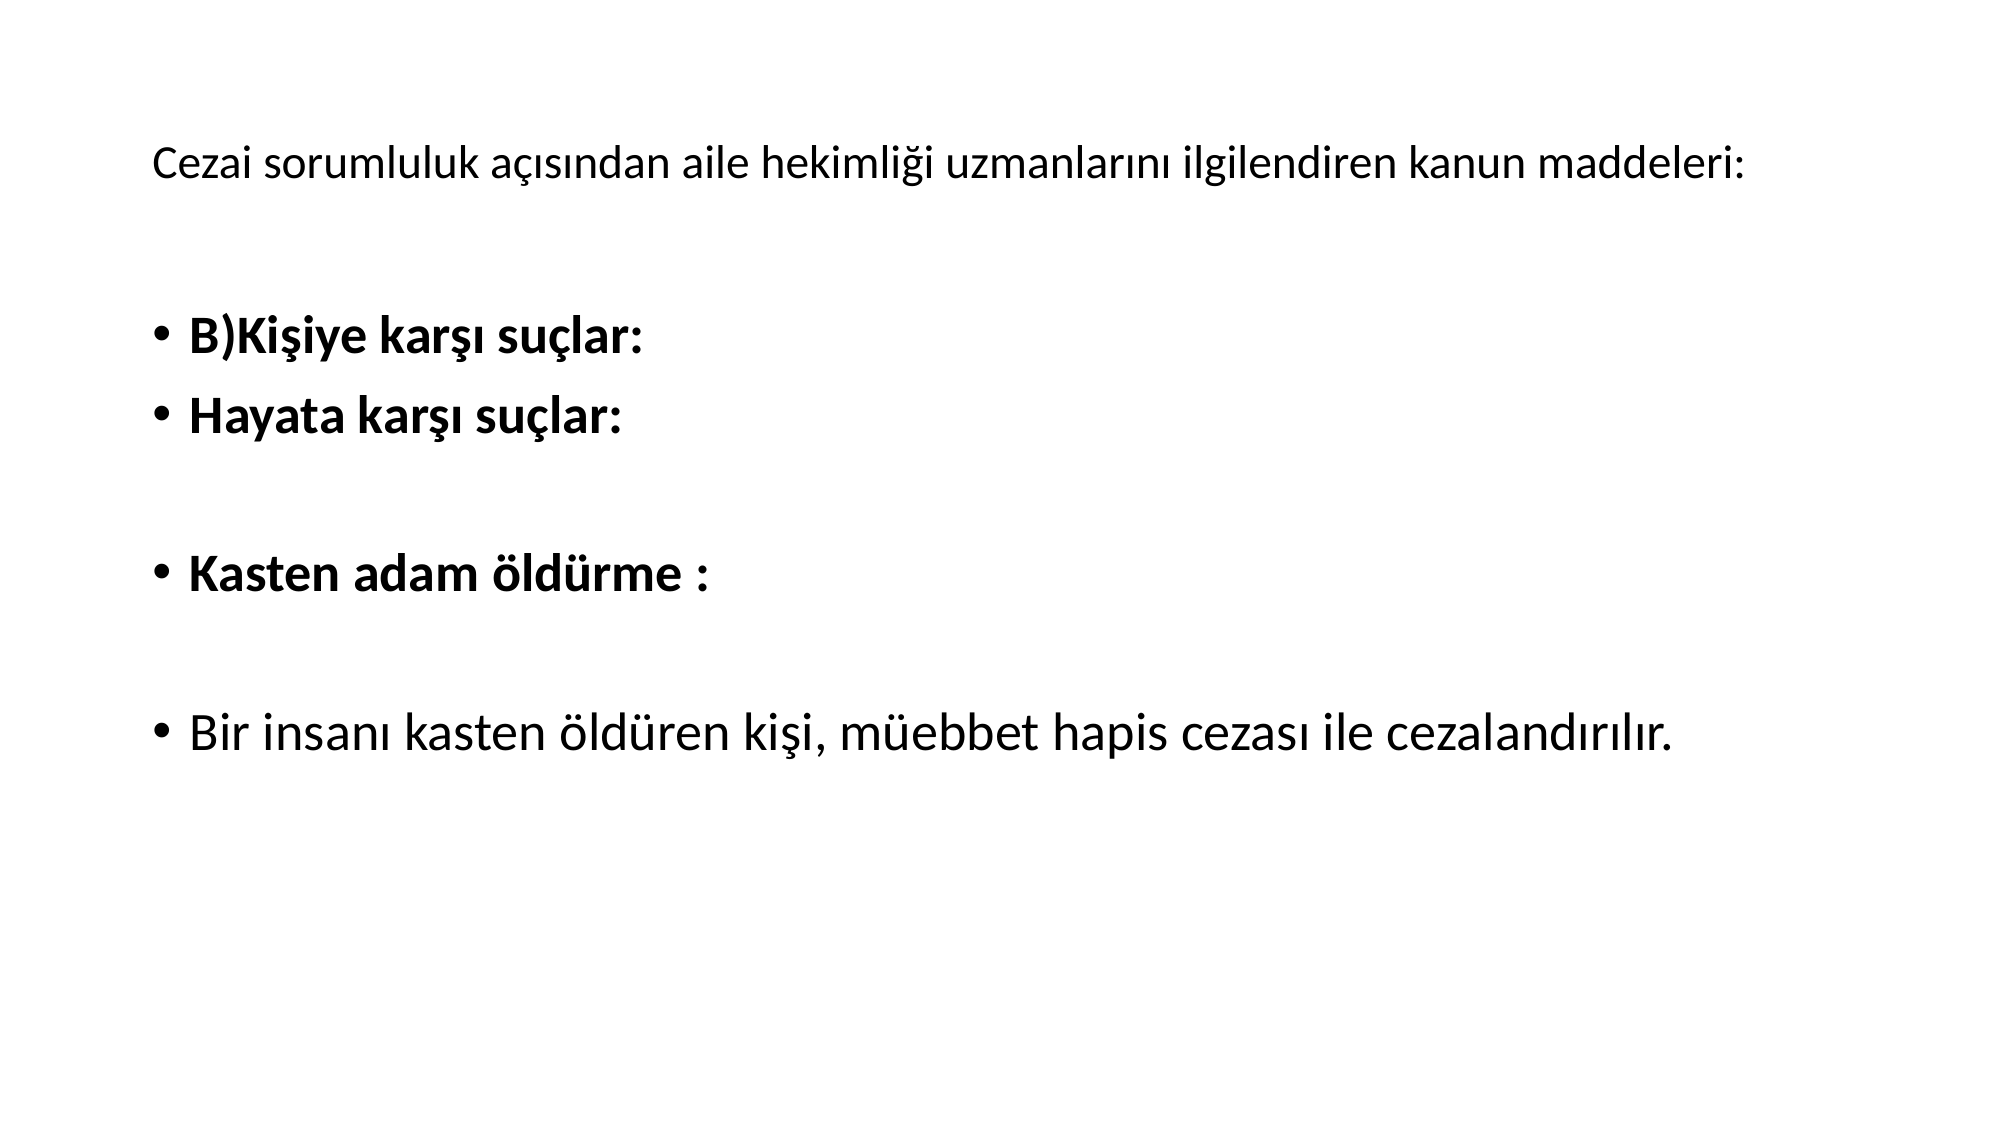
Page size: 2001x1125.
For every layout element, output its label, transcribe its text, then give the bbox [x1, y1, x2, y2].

title Cezai sorumluluk açısından aile hekimliği uzmanlarını ilgilendiren kanun maddeleri: [137, 59, 1863, 278]
list B)Kişiye karşı suçlar: Hayata karşı suçlar: Kasten adam öldürme : Bir insanı kasten öldüren kişi, müebbet hapis cezası ile cezalandırılır. [137, 299, 1863, 1014]
